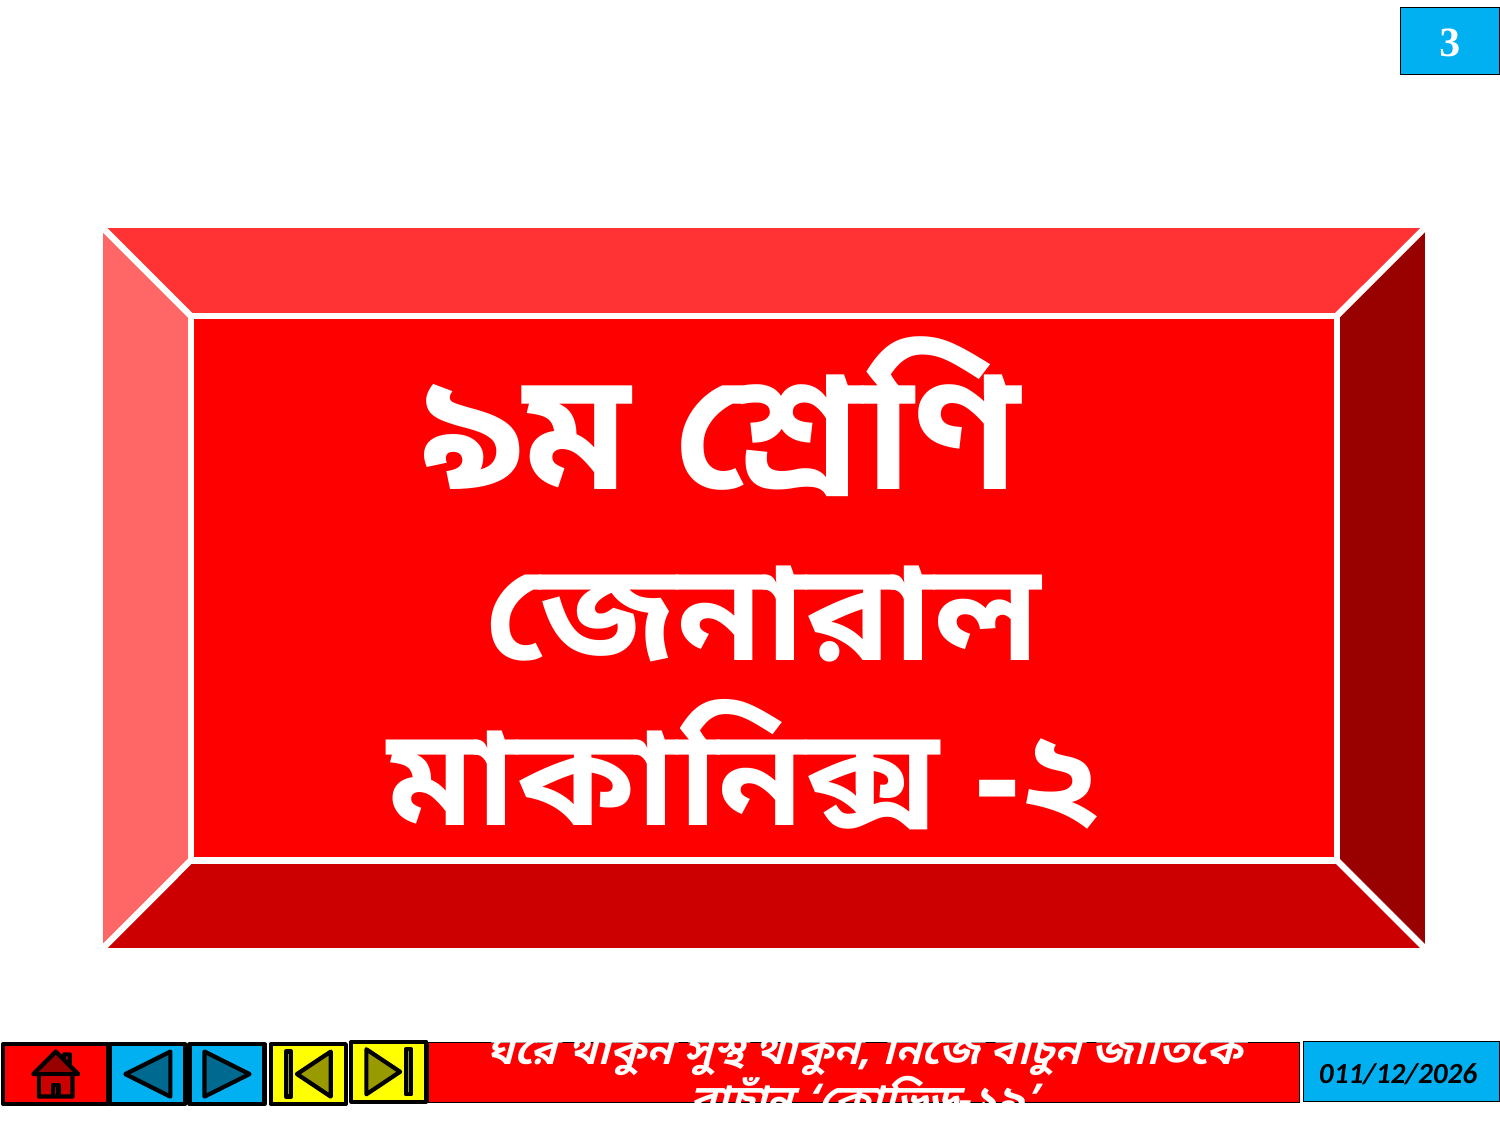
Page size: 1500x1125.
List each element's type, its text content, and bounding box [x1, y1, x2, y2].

slide_number 3 [1400, 7, 1500, 75]
text_box ৯ম শ্রেণি জেনারাল মাকানিক্স -২ [99, 224, 1428, 952]
slide_number [75, 1042, 425, 1103]
